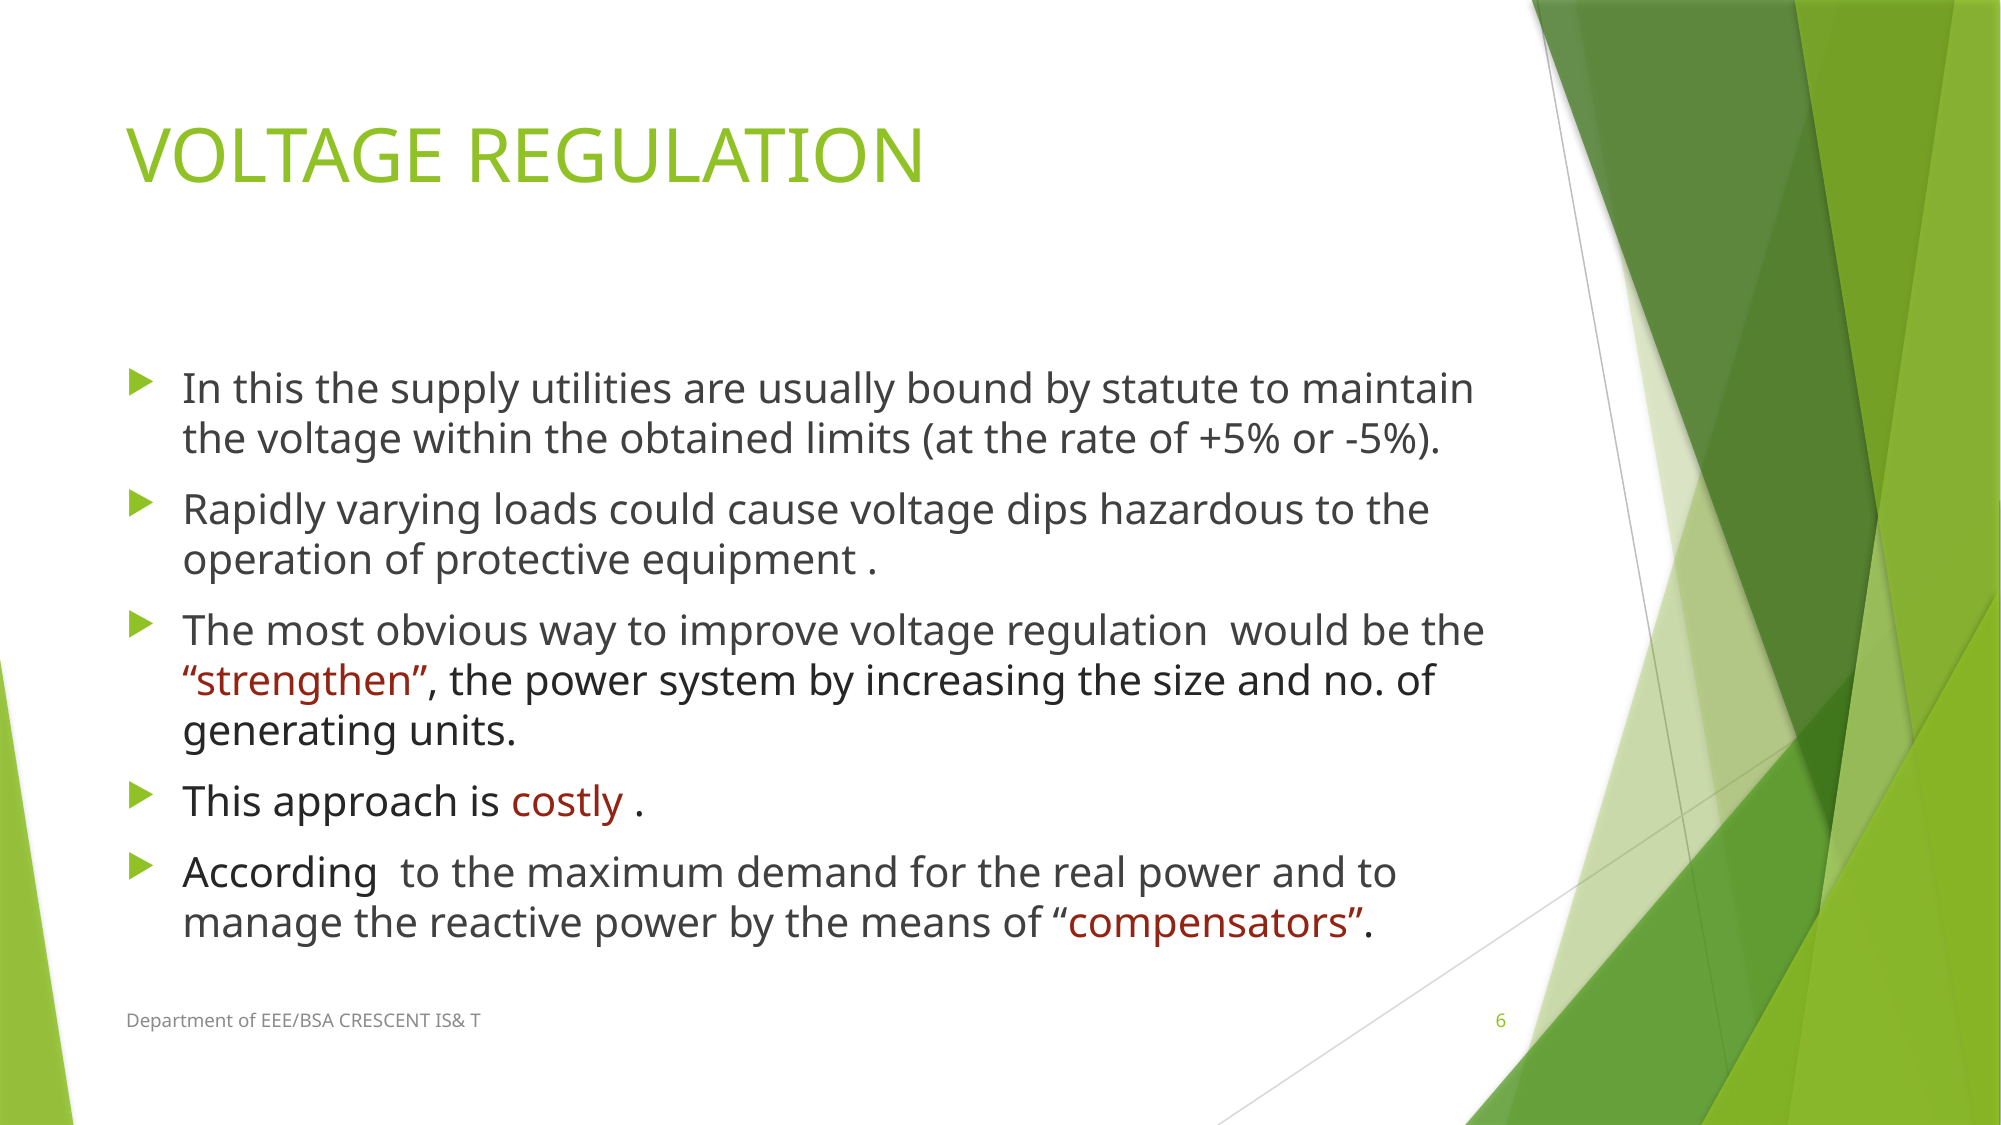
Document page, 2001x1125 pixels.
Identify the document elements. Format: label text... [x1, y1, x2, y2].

footer Department of EEE/BSA CRESCENT IS& T [111, 991, 1145, 1051]
slide_number 6 [1409, 991, 1522, 1051]
title VOLTAGE REGULATION [111, 99, 1522, 317]
list In this the supply utilities are usually bound by statute to maintain the voltage within the obtained limits (at the rate of +5% or -5%). Rapidly varying loads could cause voltage dips hazardous to the operation of protective equipment . The most obvious way to improve voltage regulation would be the “strengthen”, the power system by increasing the size and no. of generating units. This approach is costly . According to the maximum demand for the real power and to manage the reactive power by the means of “compensators”. [111, 354, 1522, 992]
